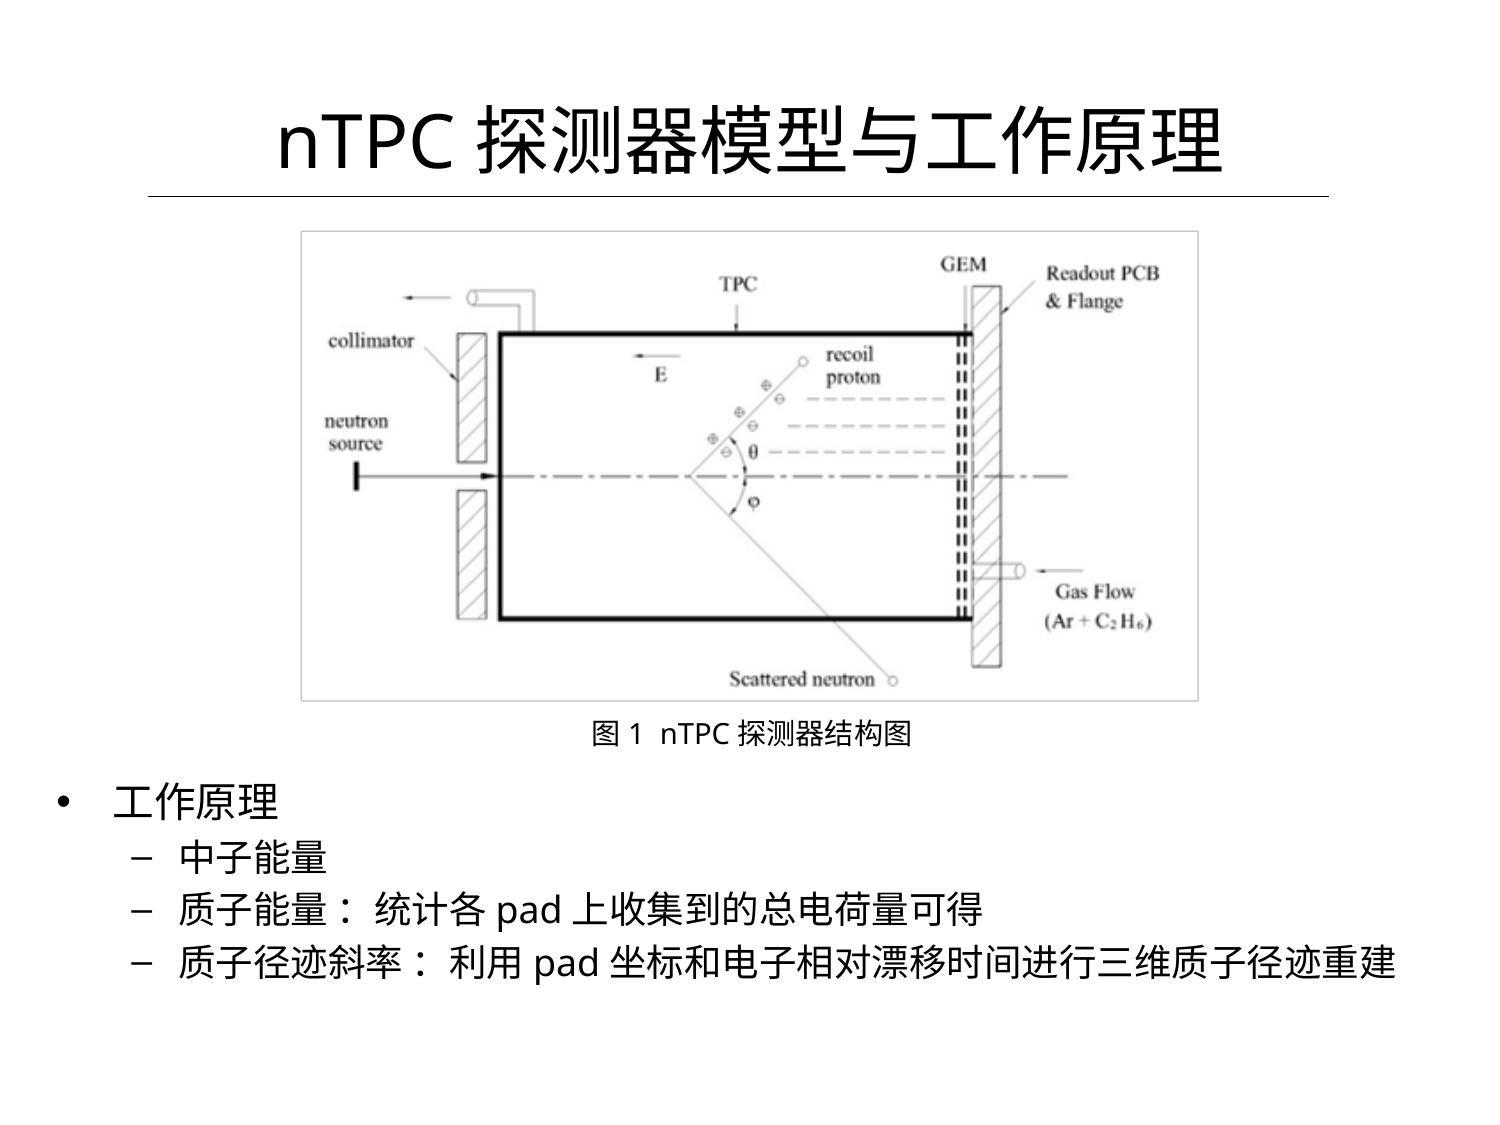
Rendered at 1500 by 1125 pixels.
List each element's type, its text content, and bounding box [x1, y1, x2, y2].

text_box 图1 nTPC探测器结构图 [501, 713, 975, 758]
picture [298, 228, 1202, 705]
title nTPC探测器模型与工作原理 [75, 45, 1425, 233]
